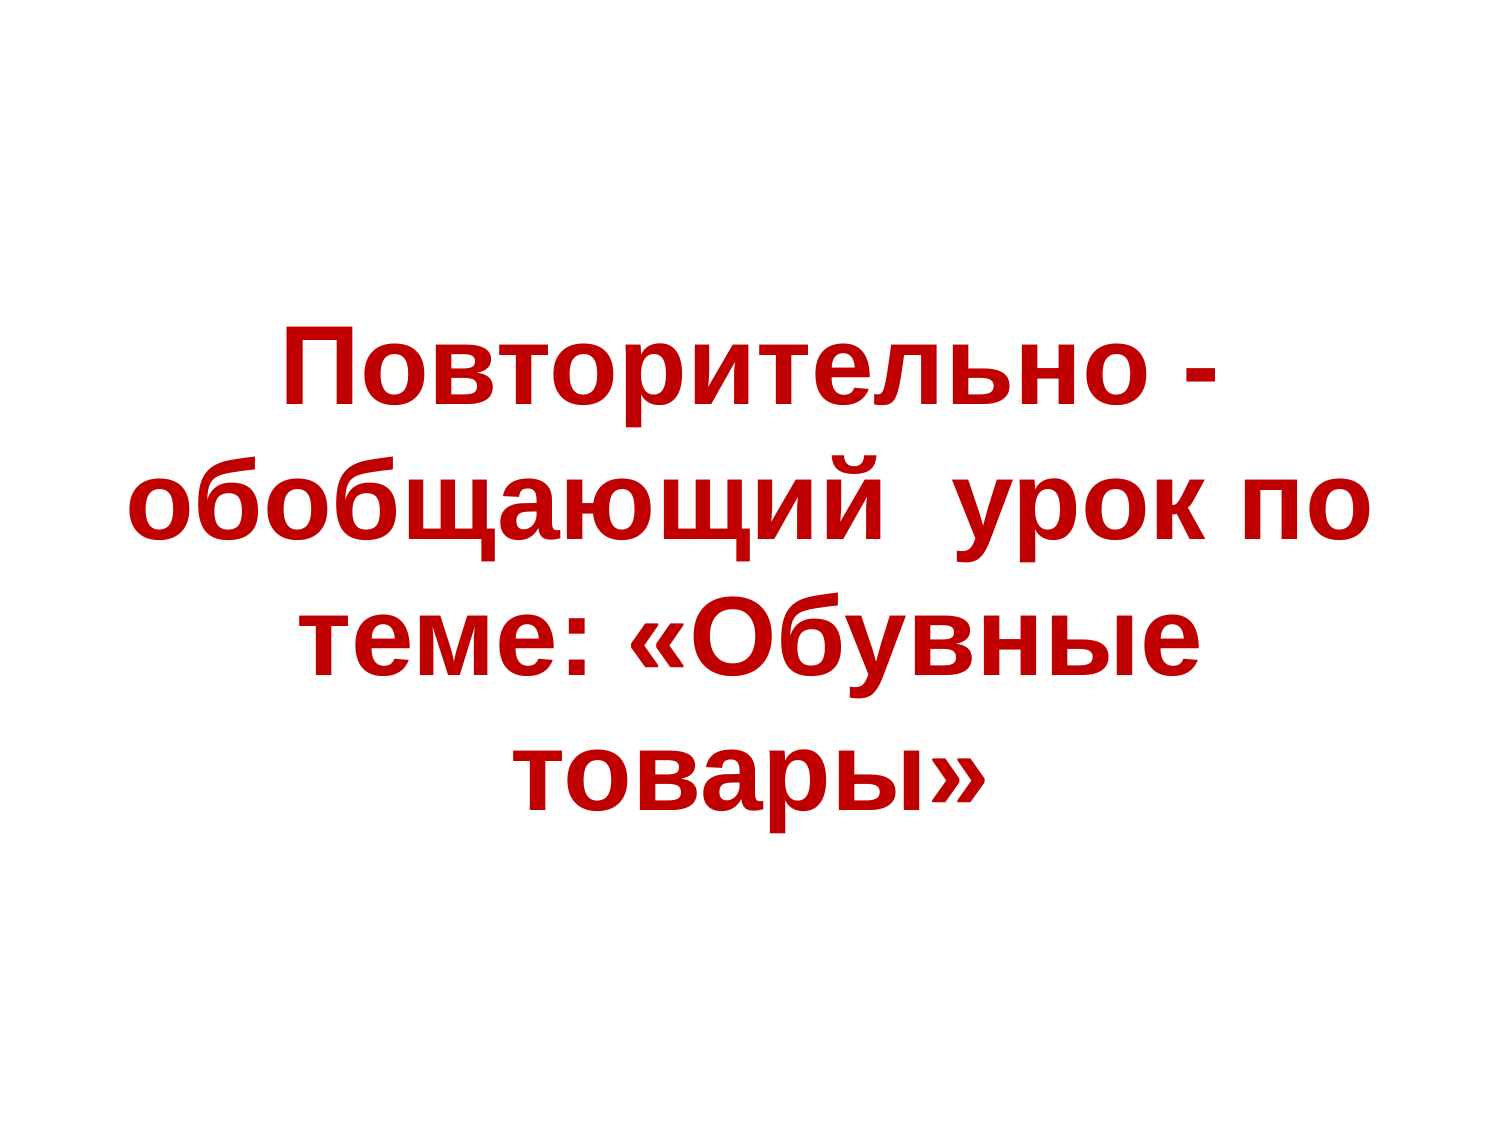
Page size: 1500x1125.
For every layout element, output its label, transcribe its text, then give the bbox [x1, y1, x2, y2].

title Повторительно - обобщающий урок по теме: «Обувные товары» [35, 23, 1465, 1102]
